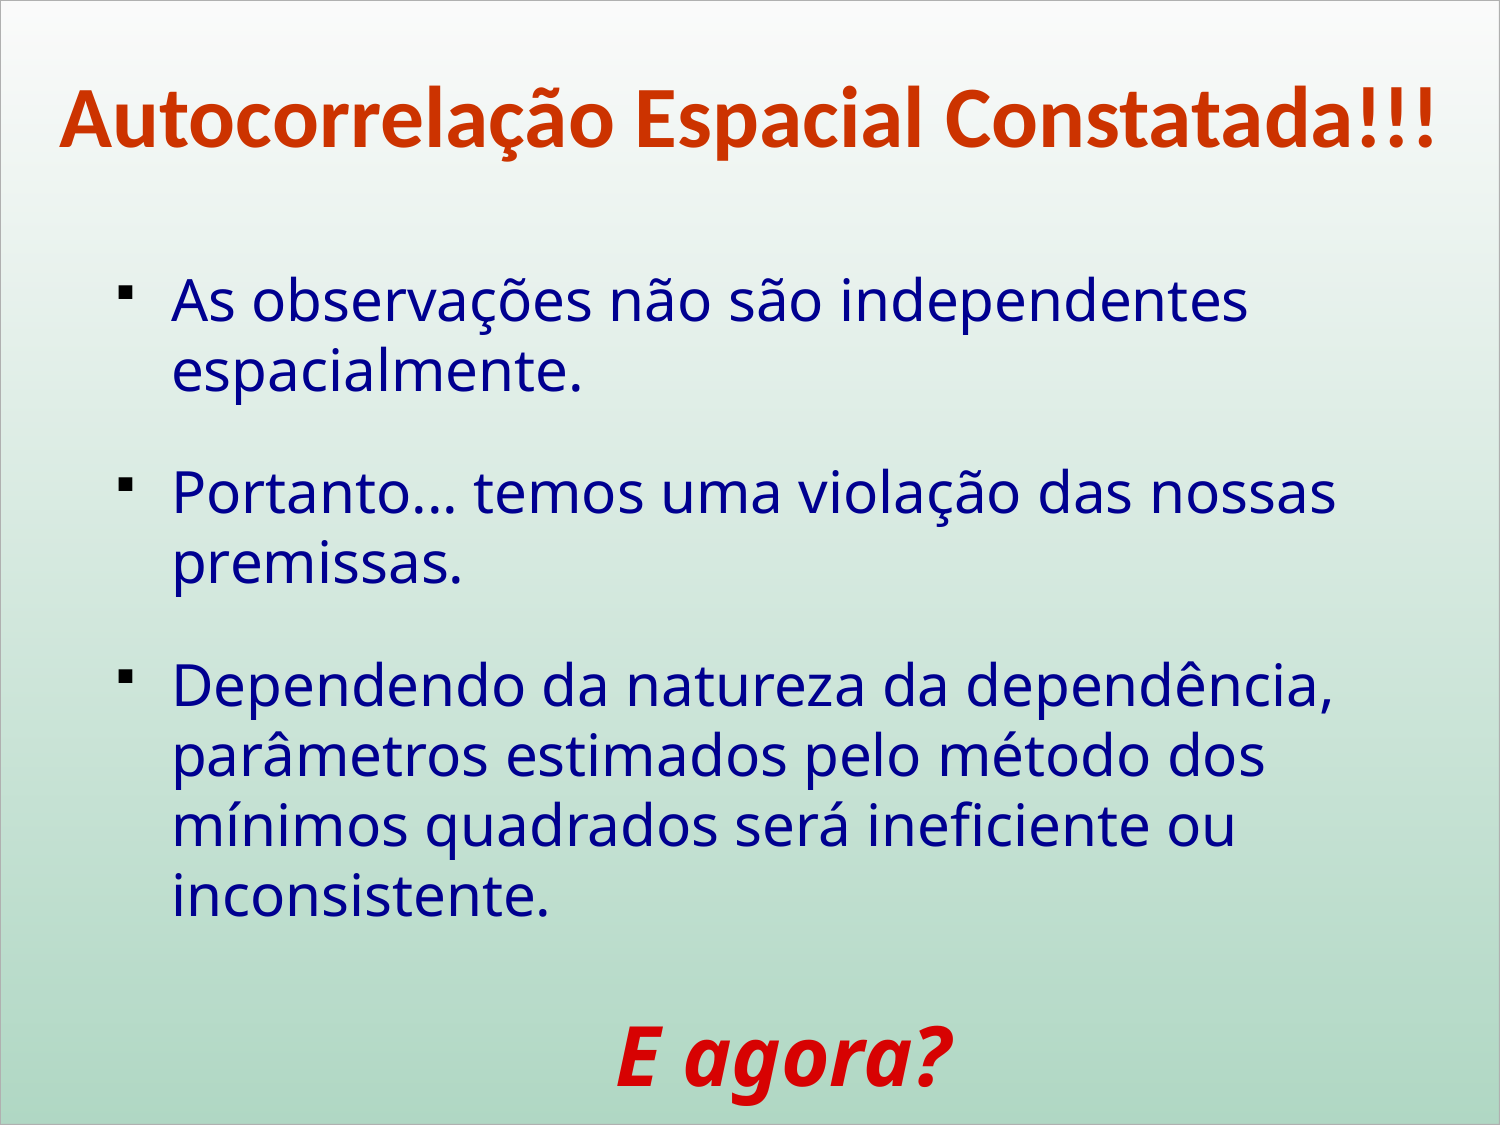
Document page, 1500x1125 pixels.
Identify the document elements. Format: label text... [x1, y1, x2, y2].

list As observações não são independentes espacialmente. Portanto... temos uma violação das nossas premissas. Dependendo da natureza da dependência, parâmetros estimados pelo método dos mínimos quadrados será ineficiente ou inconsistente. E agora? Modelos de regressão que incorporam efeitos espaciais [99, 255, 1451, 1125]
text_box Autocorrelação Espacial Constatada!!! [0, 52, 1500, 173]
